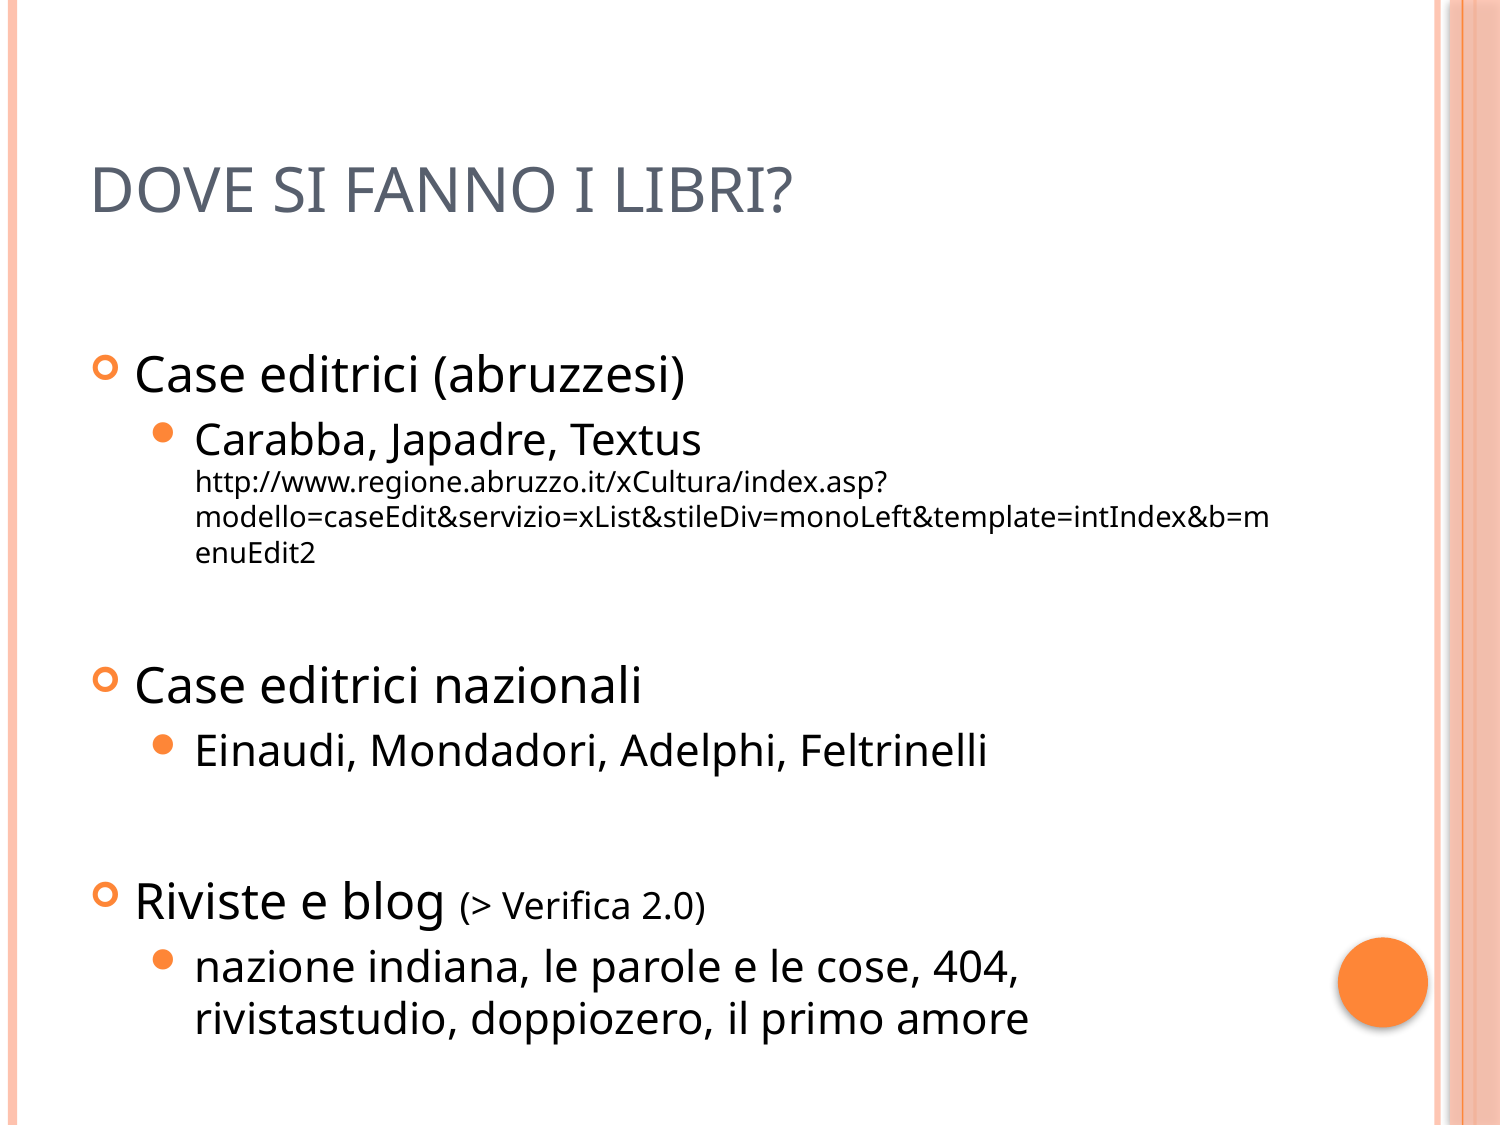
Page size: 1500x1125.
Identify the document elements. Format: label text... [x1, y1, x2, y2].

list Case editrici (abruzzesi) Carabba, Japadre, Textus http://www.regione.abruzzo.it/xCultura/index.asp?modello=caseEdit&servizio=xList&stileDiv=monoLeft&template=intIndex&b=menuEdit2 Case editrici nazionali Einaudi, Mondadori, Adelphi, Feltrinelli Riviste e blog (> Verifica 2.0) nazione indiana, le parole e le cose, 404, rivistastudio, doppiozero, il primo amore [75, 262, 1300, 1062]
title Dove si fanno i libri? [75, 45, 1300, 233]
